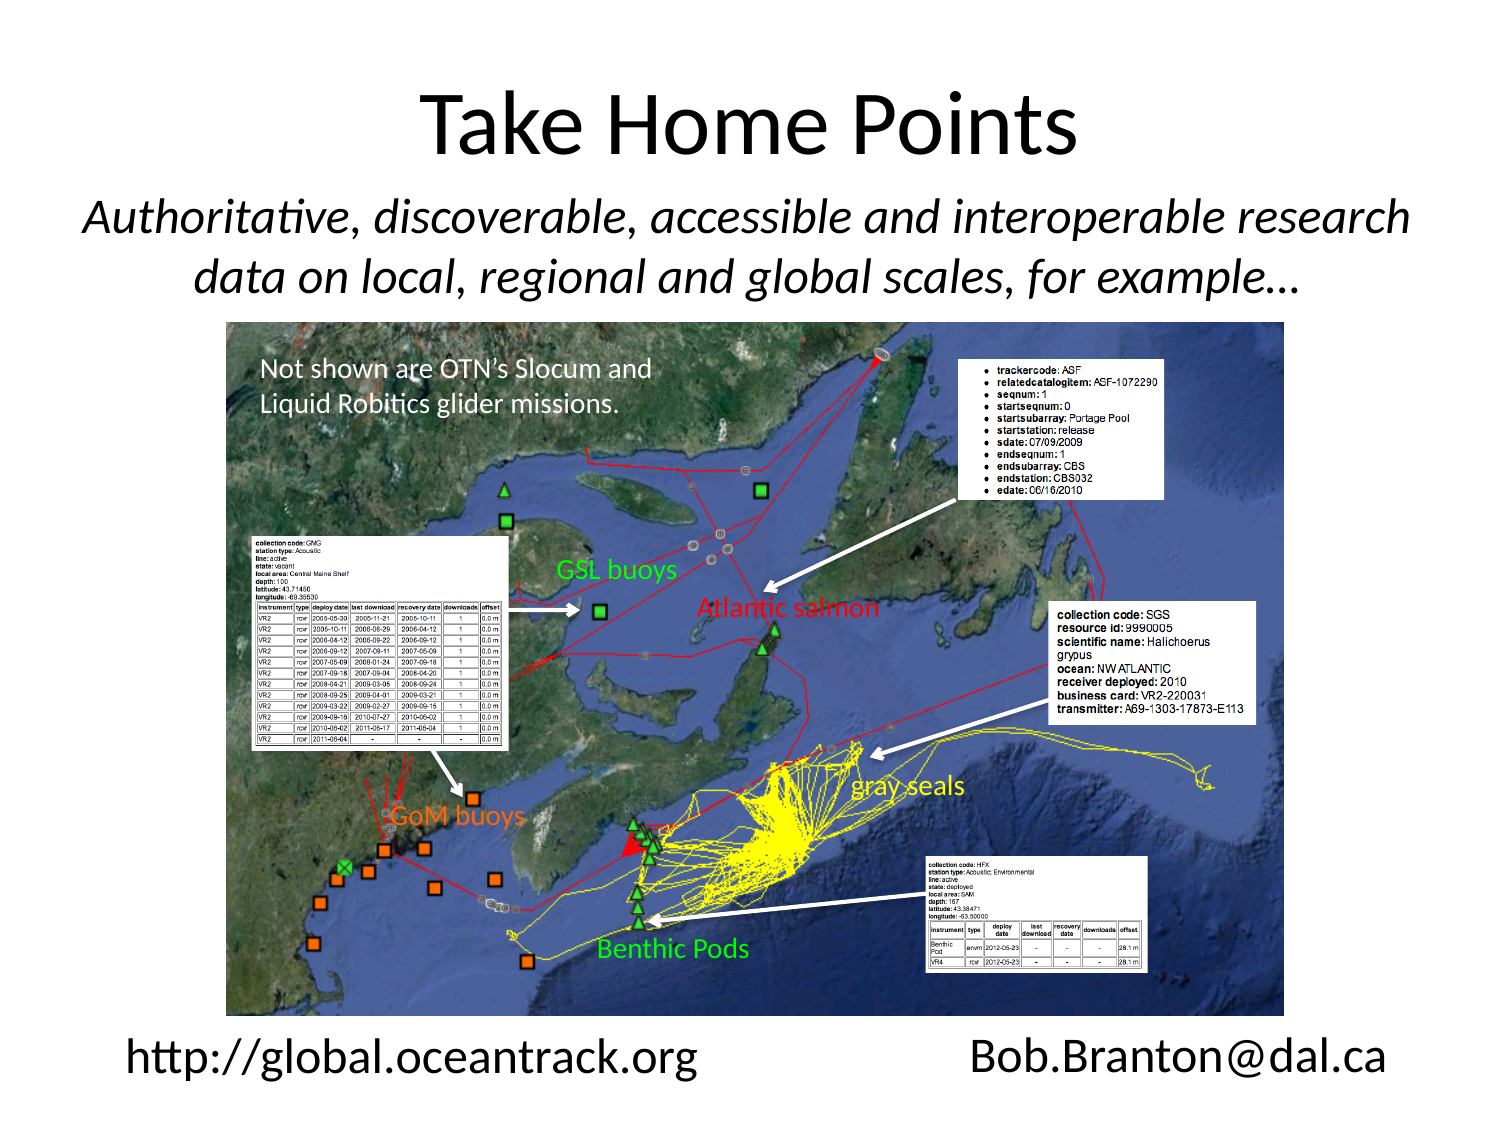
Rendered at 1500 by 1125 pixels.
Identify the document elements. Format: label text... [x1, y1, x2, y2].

title Take Home Points [75, 24, 1425, 175]
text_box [225, 321, 1284, 1017]
text_box http://global.oceantrack.org [110, 1016, 714, 1091]
text_box Bob.Branton@dal.ca [954, 1014, 1403, 1090]
text_box Authoritative, discoverable, accessible and interoperable research data on local, regional and global scales, for example… [36, 175, 1459, 356]
